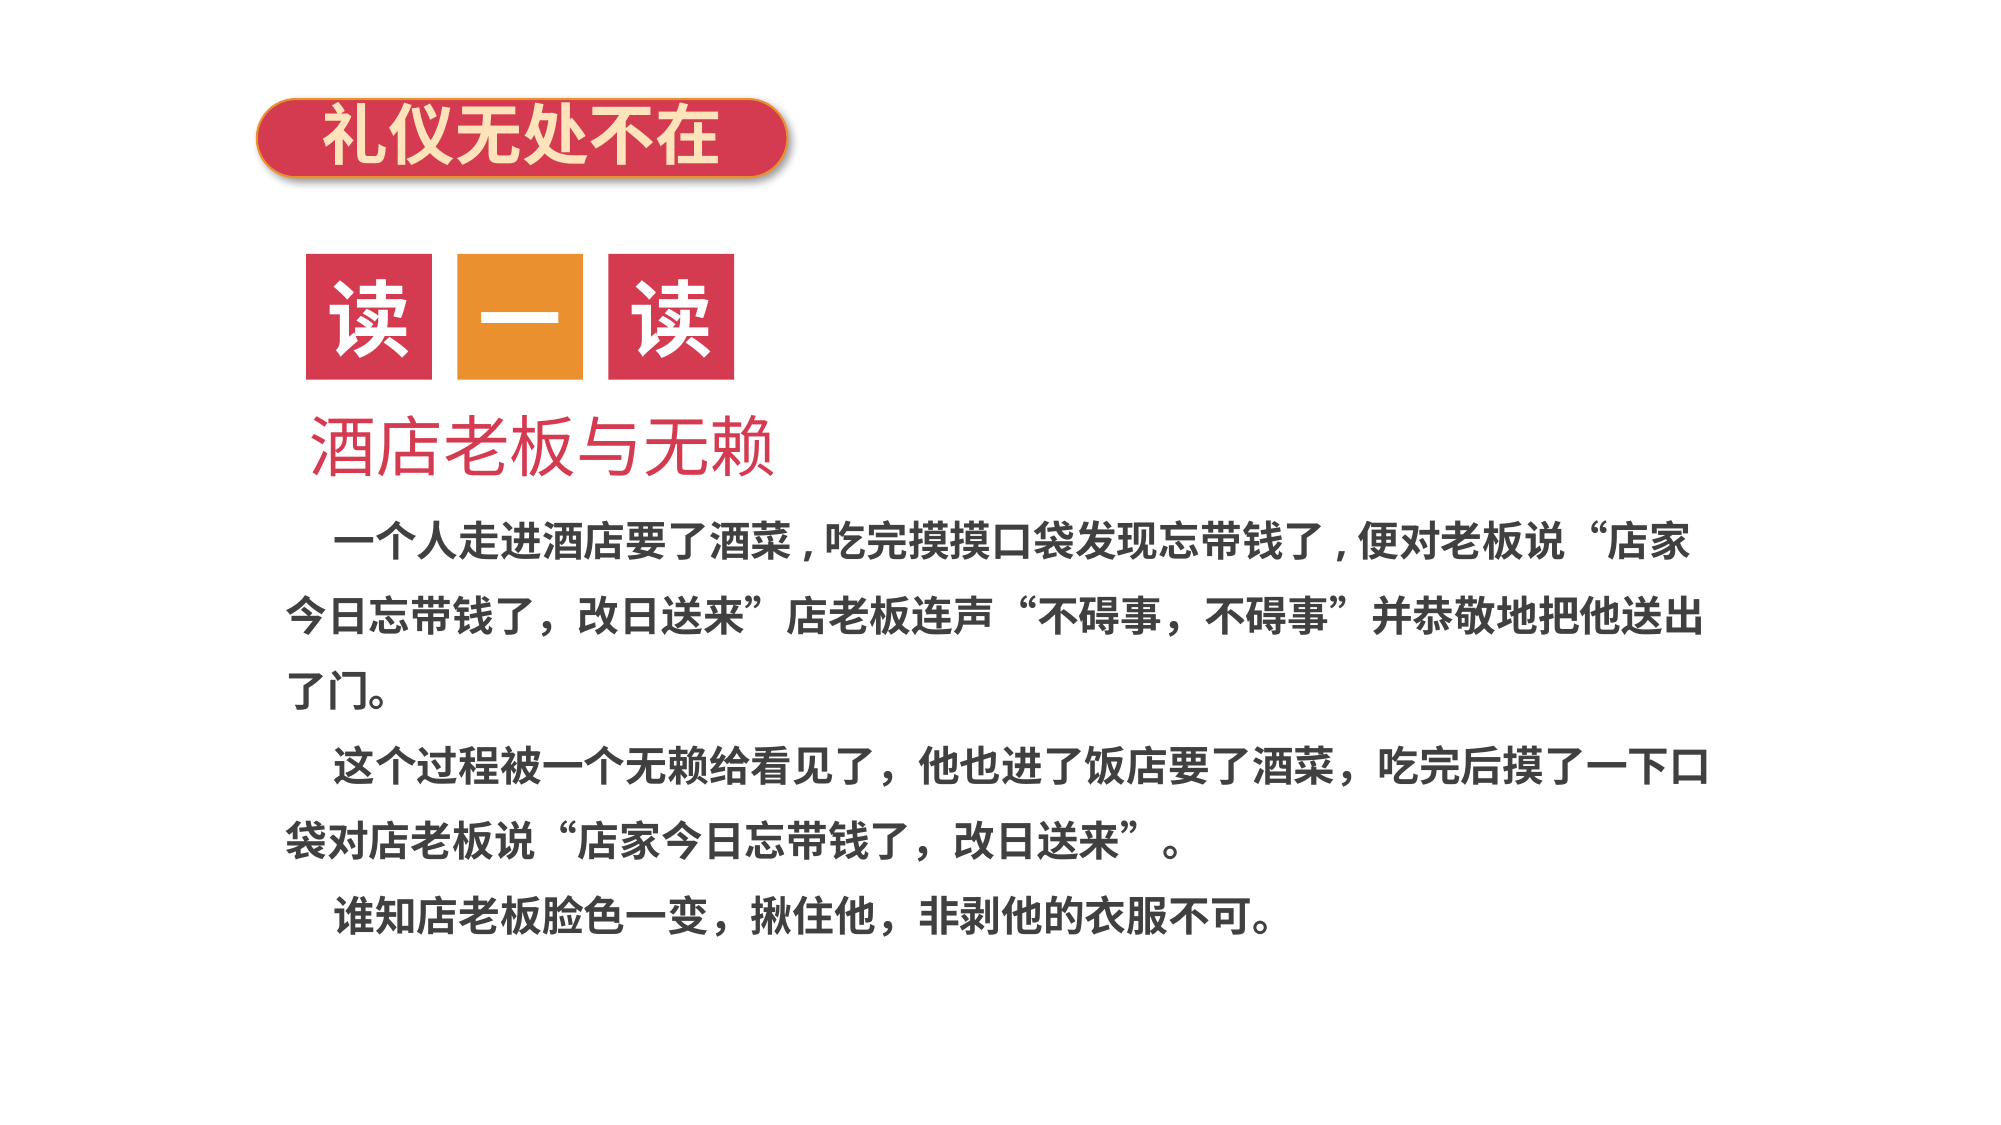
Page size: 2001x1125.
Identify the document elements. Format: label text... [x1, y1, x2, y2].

text_box 一 [456, 253, 584, 381]
text_box 读 [607, 253, 735, 381]
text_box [256, 85, 788, 182]
text_box 读 [305, 253, 433, 381]
text_box 酒店老板与无赖 [294, 397, 1119, 492]
text_box 一个人走进酒店要了酒菜,吃完摸摸口袋发现忘带钱了,便对老板说“店家今日忘带钱了，改日送来”店老板连声“不碍事，不碍事”并恭敬地把他送出了门。 这个过程被一个无赖给看见了，他也进了饭店要了酒菜，吃完后摸了一下口袋对店老板说“店家今日忘带钱了，改日送来”。 谁知店老板脸色一变，揪住他，非剥他的衣服不可。 [270, 482, 1730, 947]
